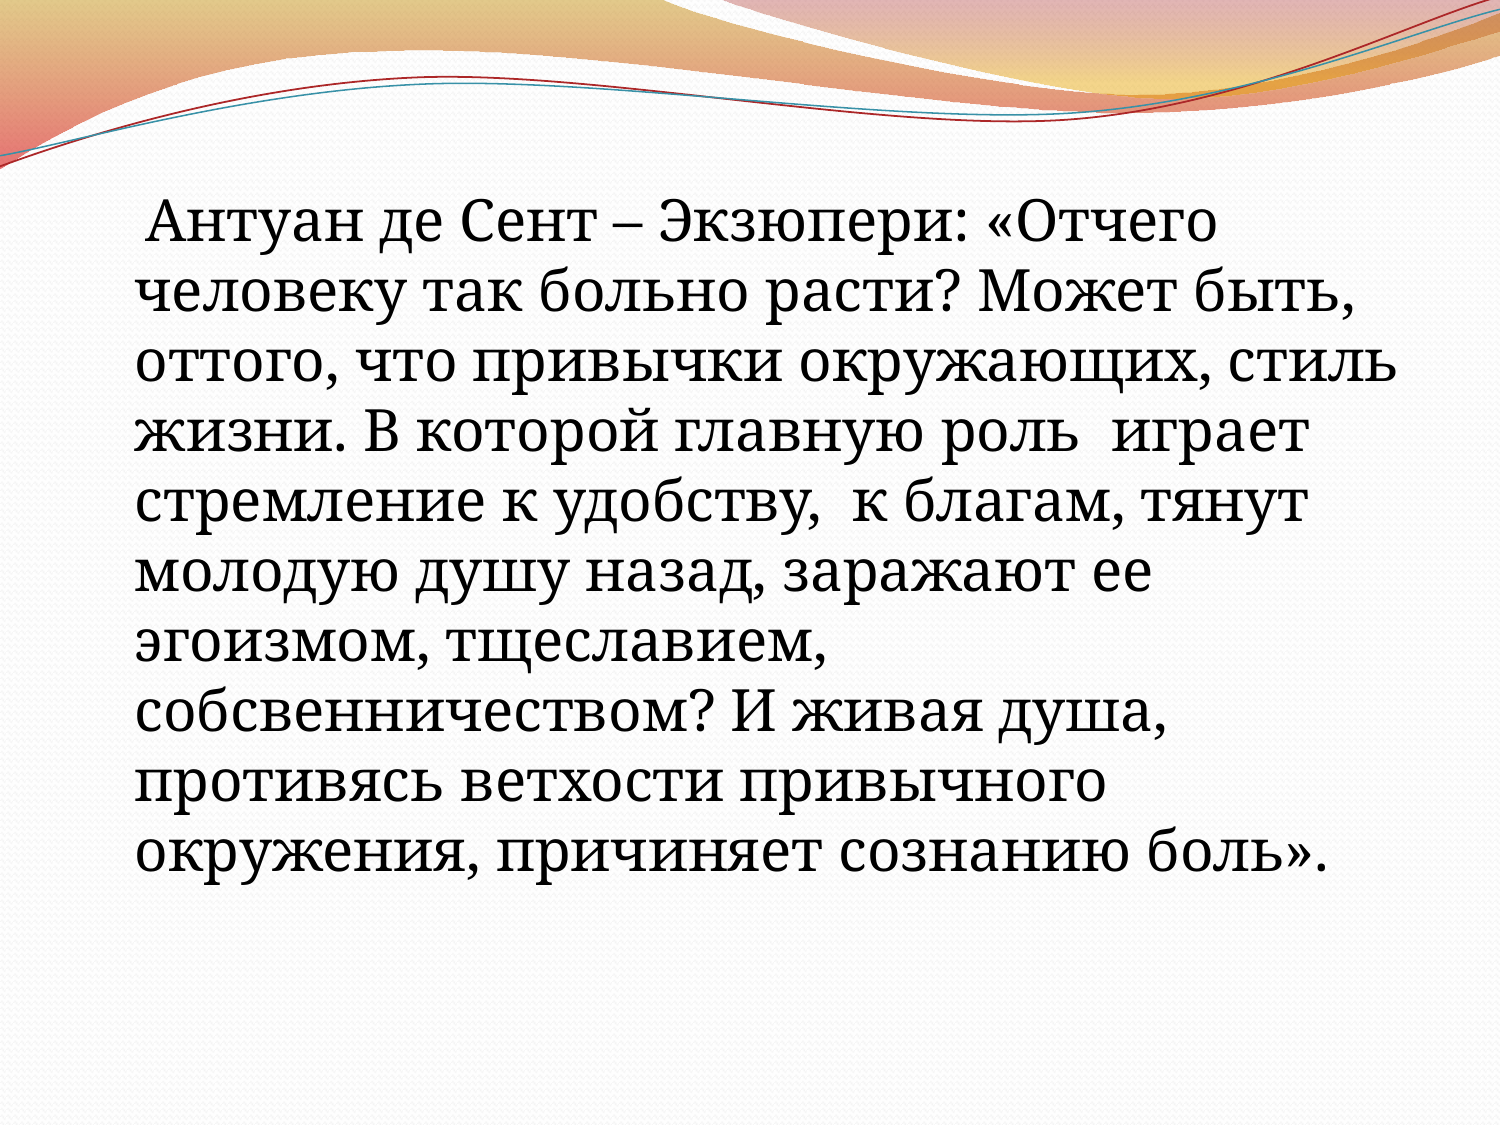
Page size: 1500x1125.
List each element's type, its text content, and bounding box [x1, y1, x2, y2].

list Антуан де Сент – Экзюпери: «Отчего человеку так больно расти? Может быть, оттого, что привычки окружающих, стиль жизни. В которой главную роль играет стремление к удобству, к благам, тянут молодую душу назад, заражают ее эгоизмом, тщеславием, собсвенничеством? И живая душа, противясь ветхости привычного окружения, причиняет сознанию боль». [75, 175, 1425, 1038]
